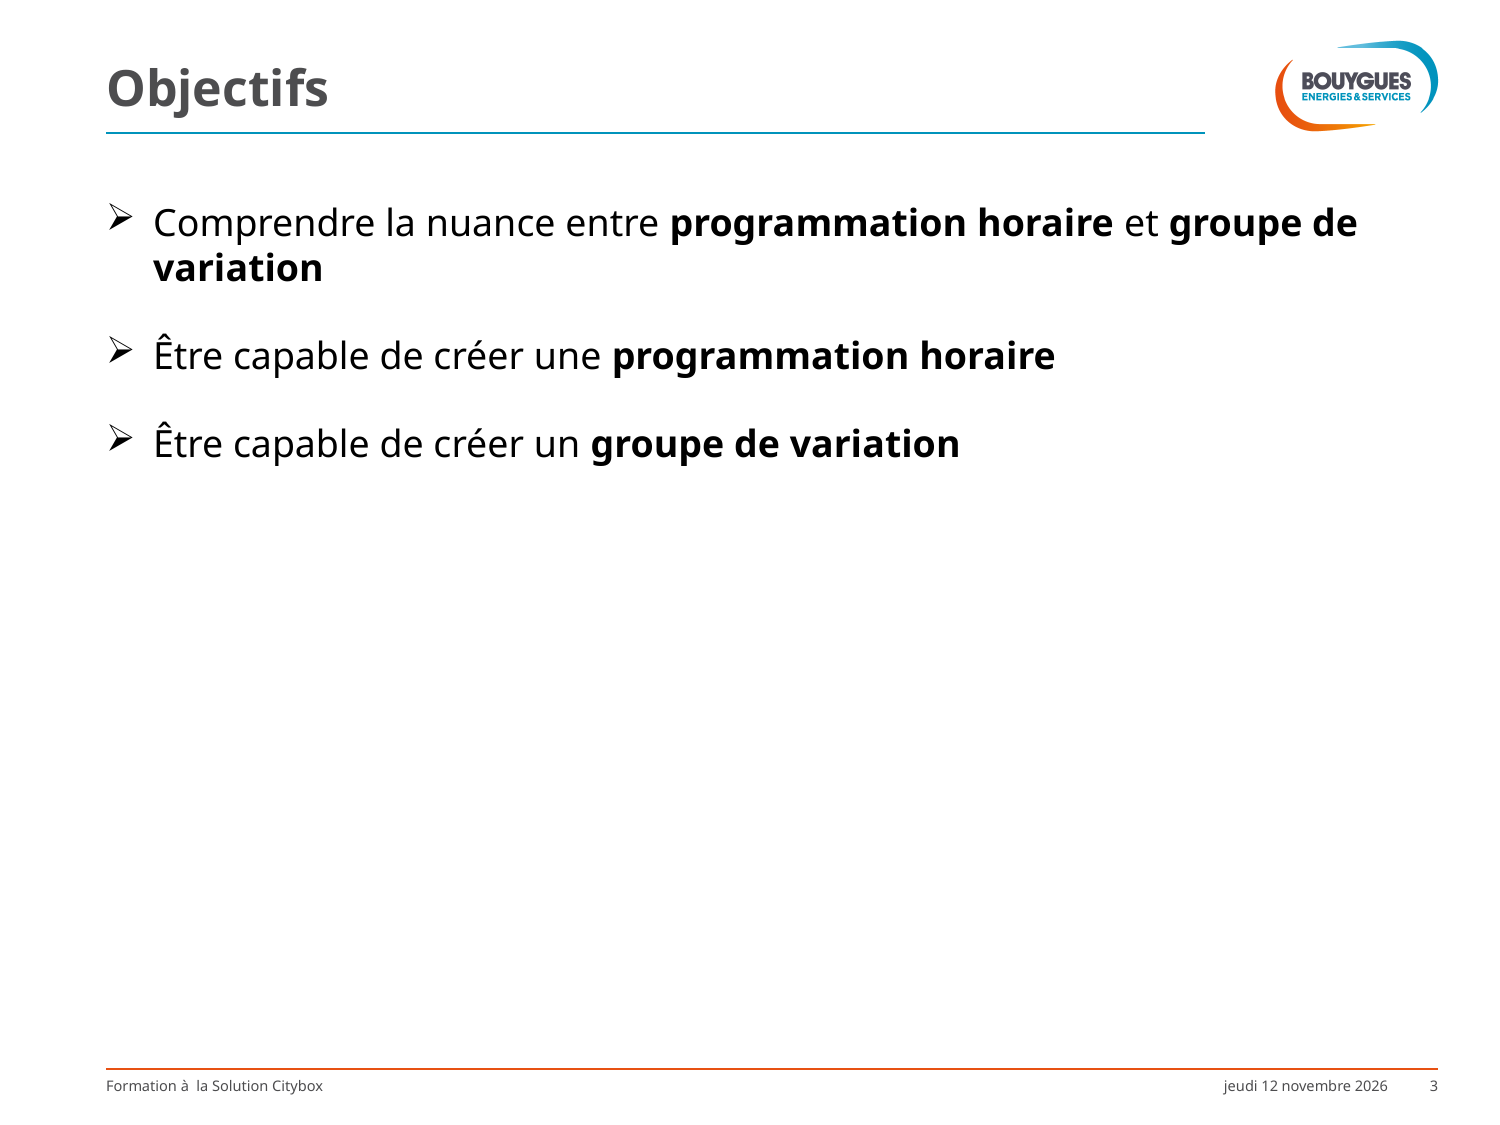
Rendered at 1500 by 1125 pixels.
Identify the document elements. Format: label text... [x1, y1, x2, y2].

slide_number 3 [1387, 1077, 1438, 1125]
title Objectifs [106, 0, 1205, 117]
list Comprendre la nuance entre programmation horaire et groupe de variation Être capable de créer une programmation horaire Être capable de créer un groupe de variation [106, 199, 1438, 1059]
picture [1263, 0, 1500, 148]
footer Formation à la Solution Citybox [106, 1076, 963, 1125]
slide_number vendredi 29 juin 2018 [974, 1077, 1387, 1125]
